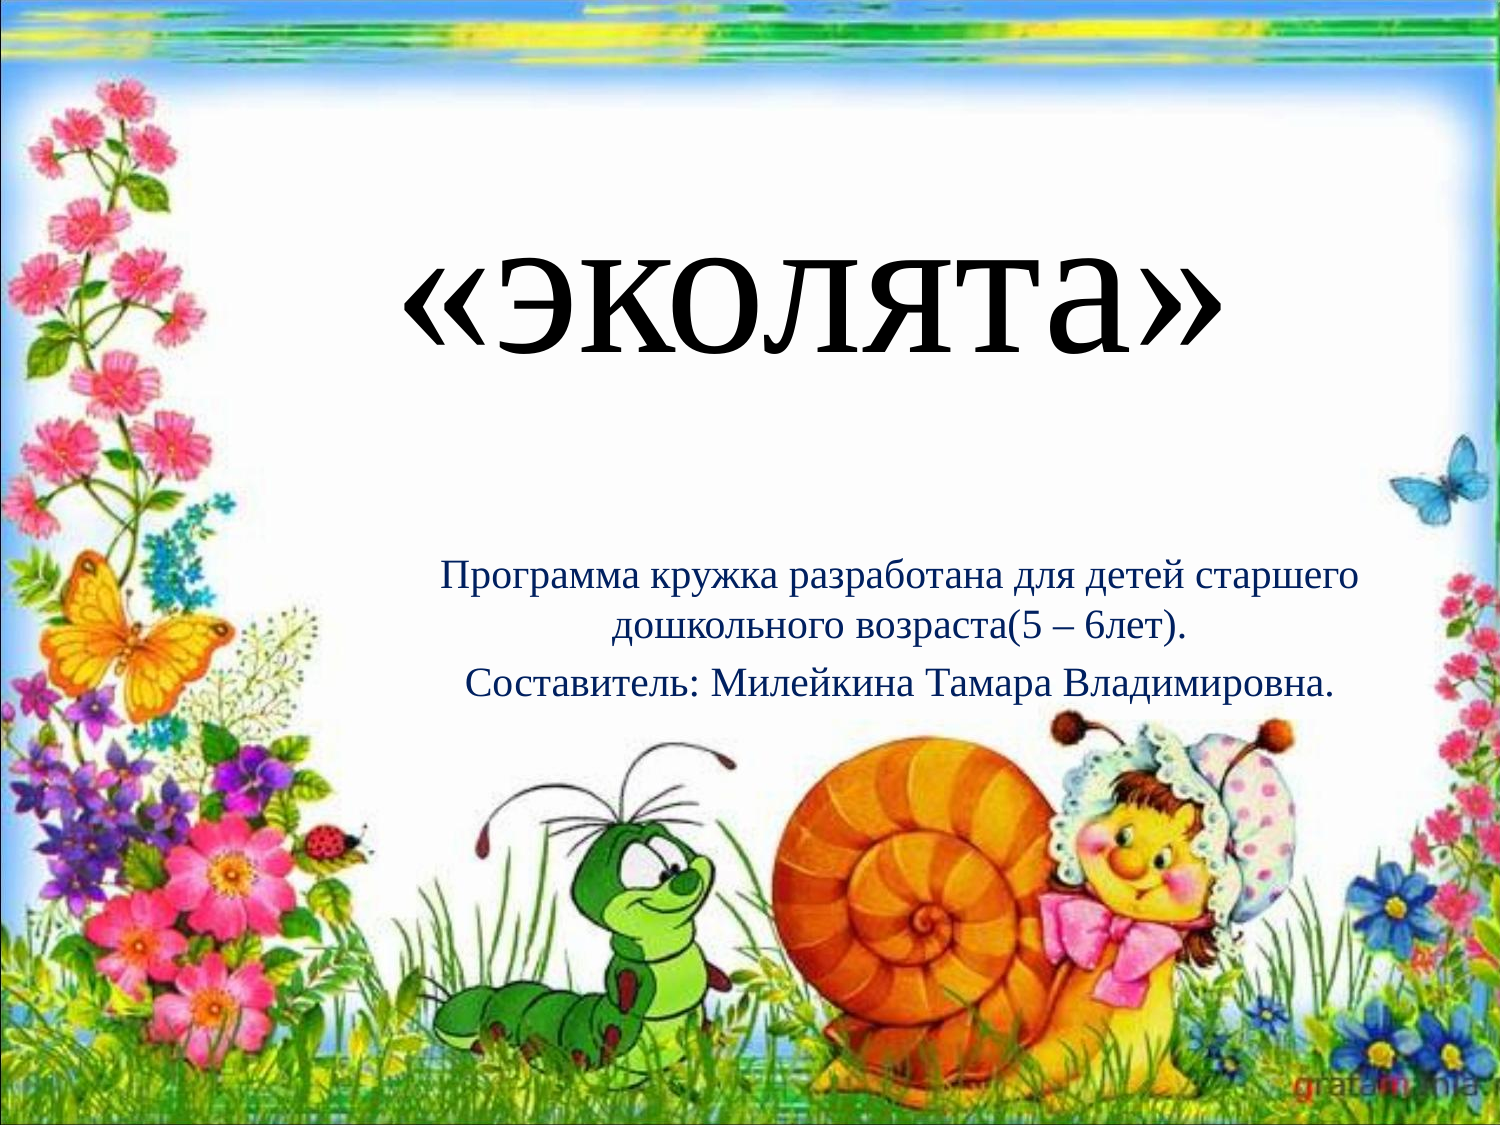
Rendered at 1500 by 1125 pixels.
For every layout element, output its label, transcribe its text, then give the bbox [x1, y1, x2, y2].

subtitle Программа кружка разработана для детей старшего дошкольного возраста(5 – 6лет). Составитель: Милейкина Тамара Владимировна. [374, 538, 1426, 827]
picture [0, 0, 1500, 1125]
title «эколята» [175, 152, 1451, 394]
